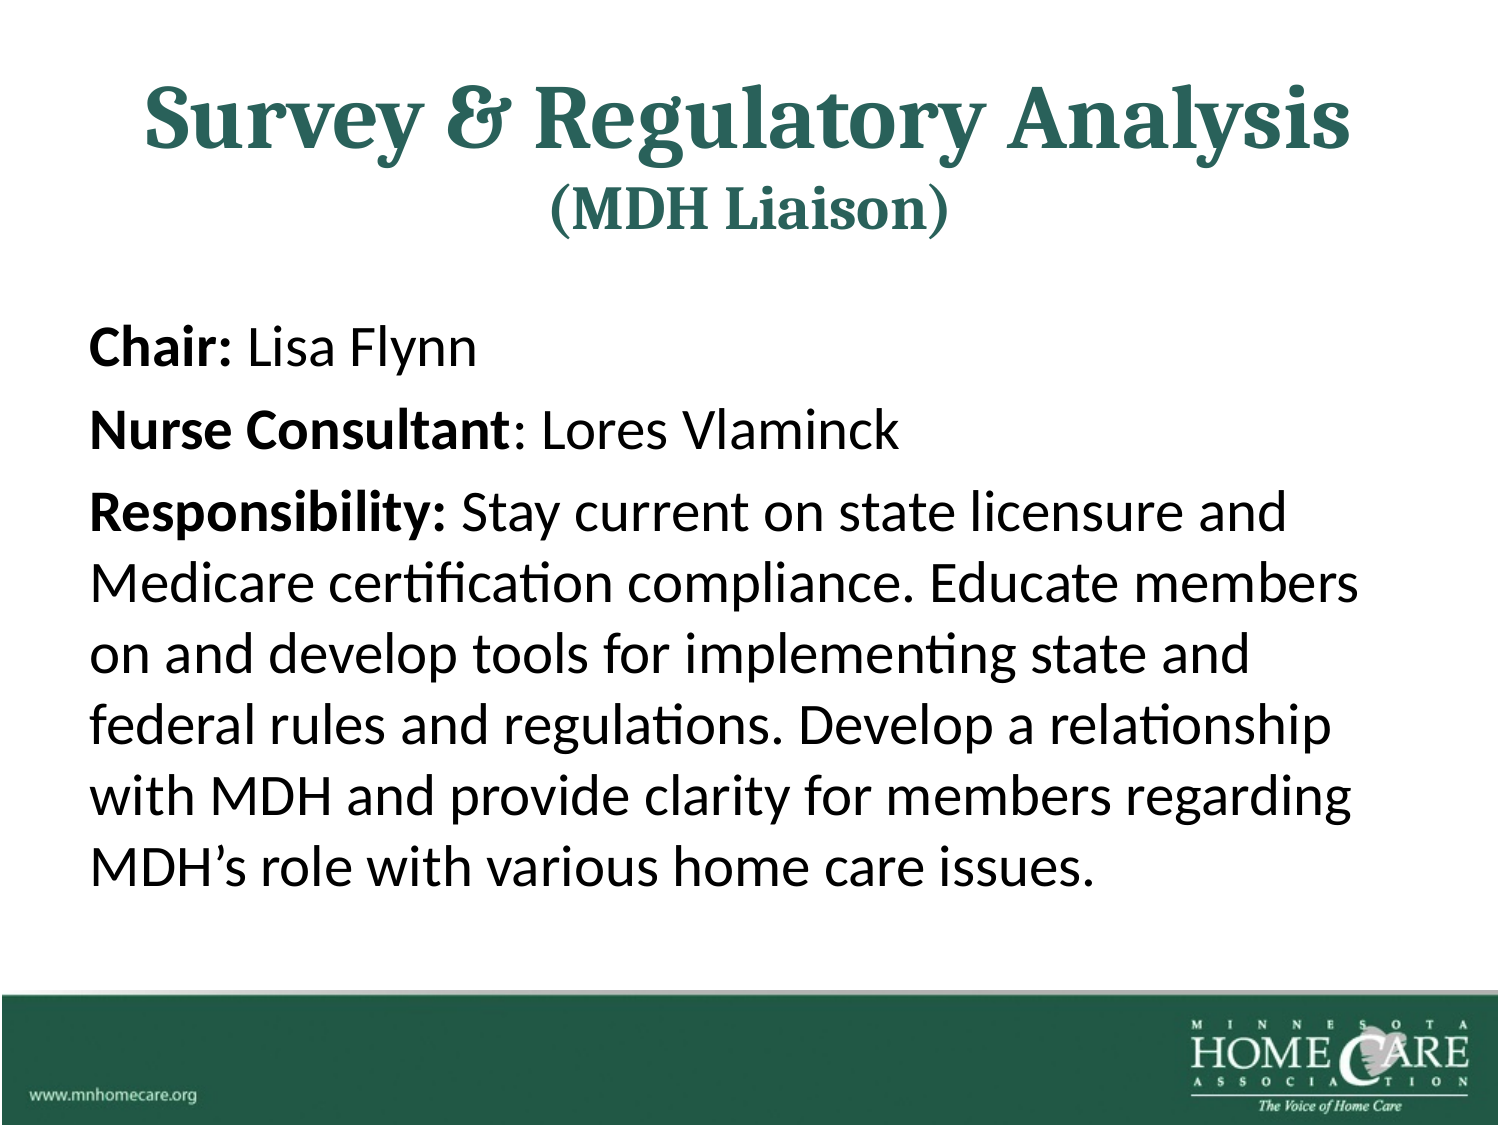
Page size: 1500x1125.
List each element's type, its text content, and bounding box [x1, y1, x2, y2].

title Survey & Regulatory Analysis (MDH Liaison) [75, 50, 1425, 188]
list Chair: Lisa Flynn Nurse Consultant: Lores Vlaminck Responsibility: Stay current on state licensure and Medicare certification compliance. Educate members on and develop tools for implementing state and federal rules and regulations. Develop a relationship with MDH and provide clarity for members regarding MDH’s role with various home care issues. [75, 299, 1425, 993]
picture [2, 990, 1498, 1125]
